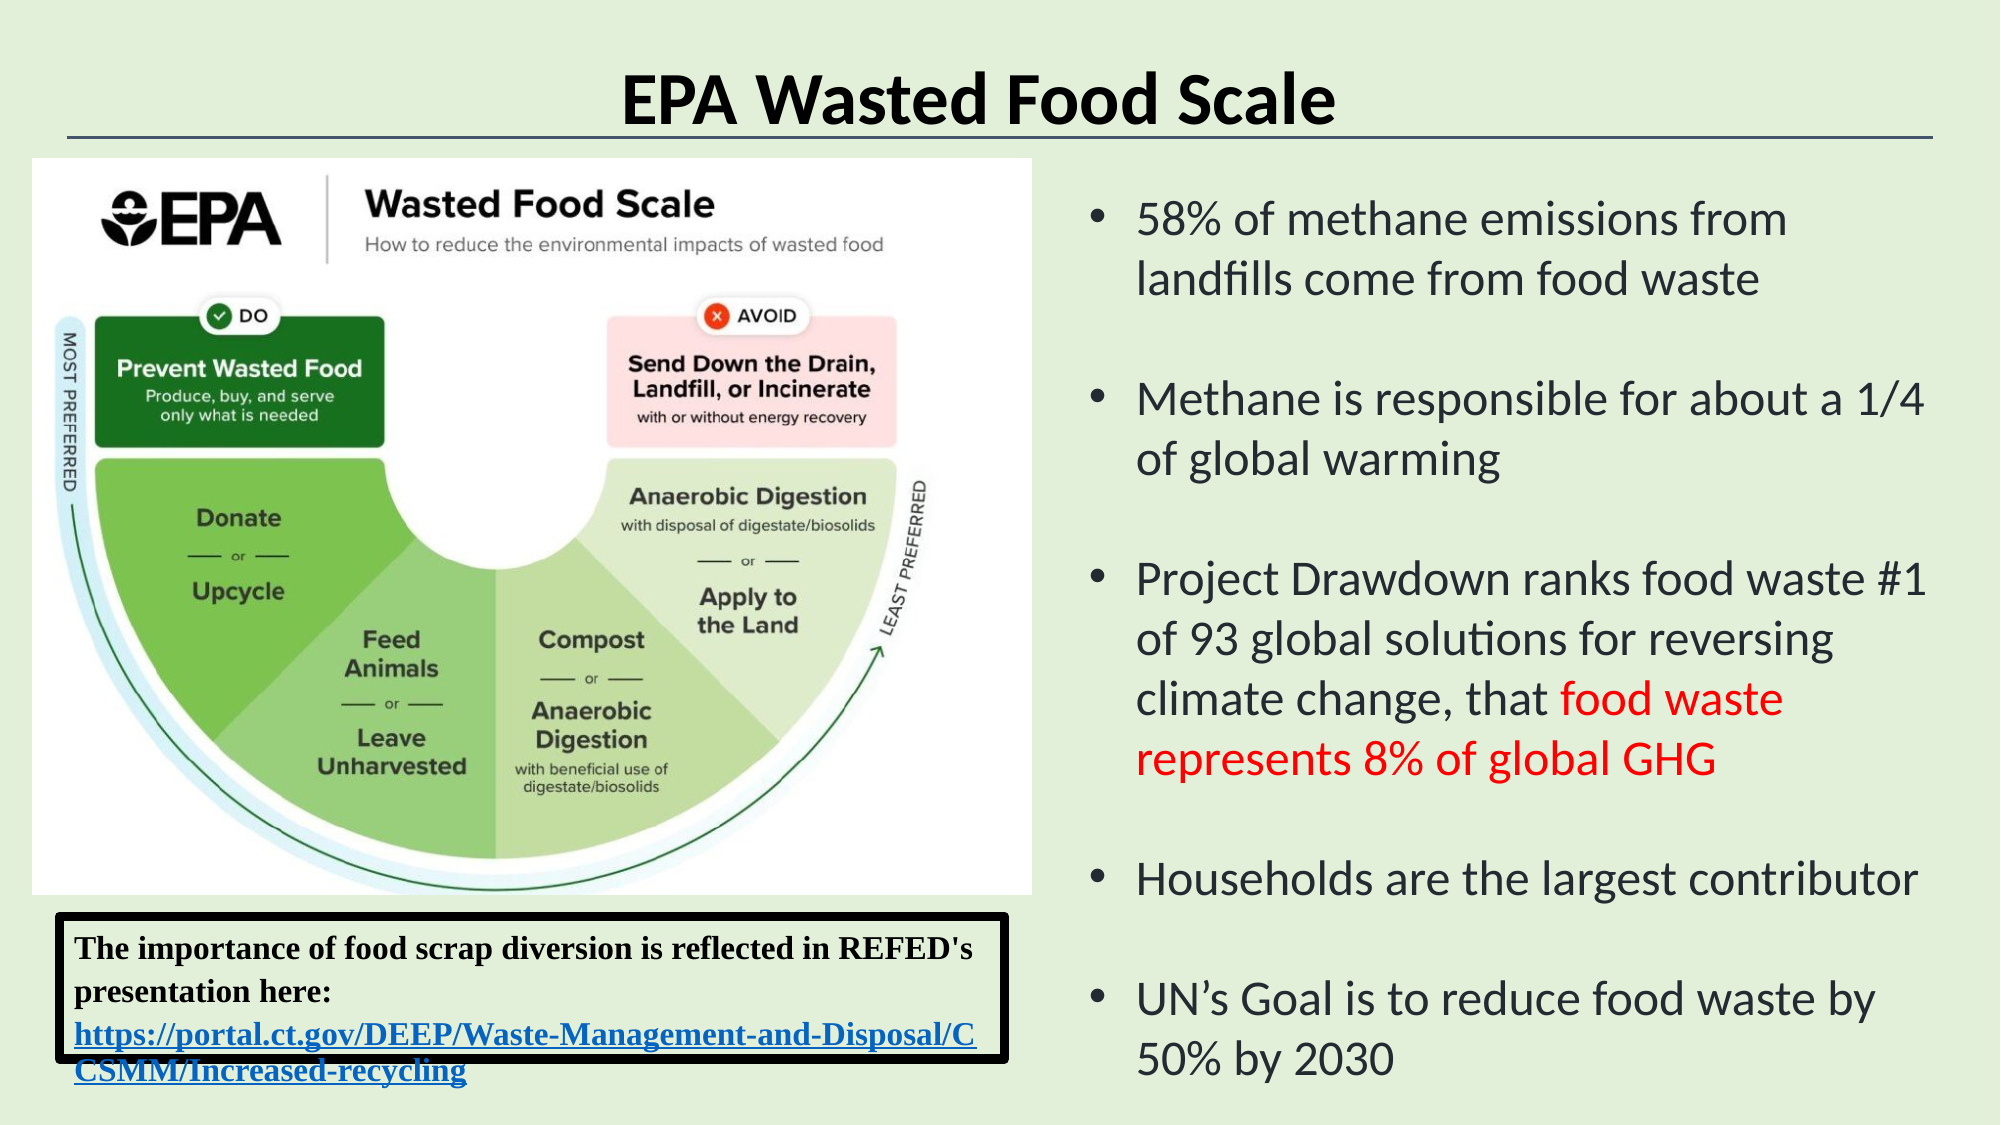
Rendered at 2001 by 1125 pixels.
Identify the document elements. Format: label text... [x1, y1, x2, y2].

picture [32, 158, 1032, 895]
text_box 58% of methane emissions from landfills come from food waste Methane is responsible for about a 1/4 of global warming Project Drawdown ranks food waste #1 of 93 global solutions for reversing climate change, that food waste represents 8% of global GHG Households are the largest contributor UN’s Goal is to reduce food waste by 50% by 2030 [1074, 178, 1958, 1093]
text_box [42, 1048, 563, 1125]
text_box The importance of food scrap diversion is reflected in REFED's presentation here: https://portal.ct.gov/DEEP/Waste-Management-and-Disposal/CCSMM/Increased-recycling [59, 916, 1005, 1060]
text_box EPA Wasted Food Scale [365, 42, 1594, 148]
